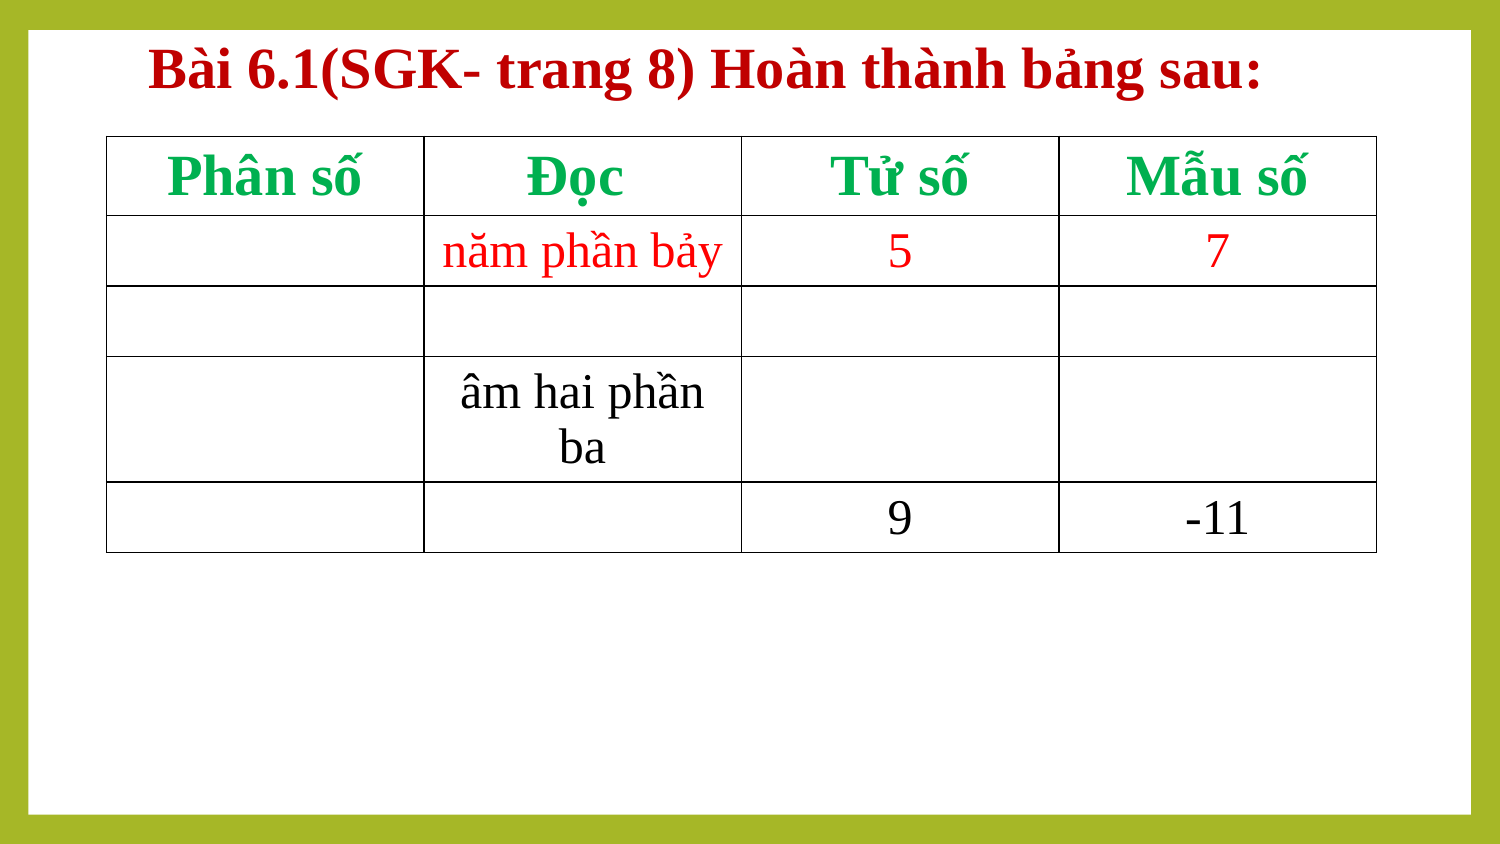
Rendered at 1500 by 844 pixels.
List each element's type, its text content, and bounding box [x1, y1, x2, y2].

text_box Bài 6.1(SGK- trang 8) Hoàn thành bảng sau: [134, 22, 1349, 108]
